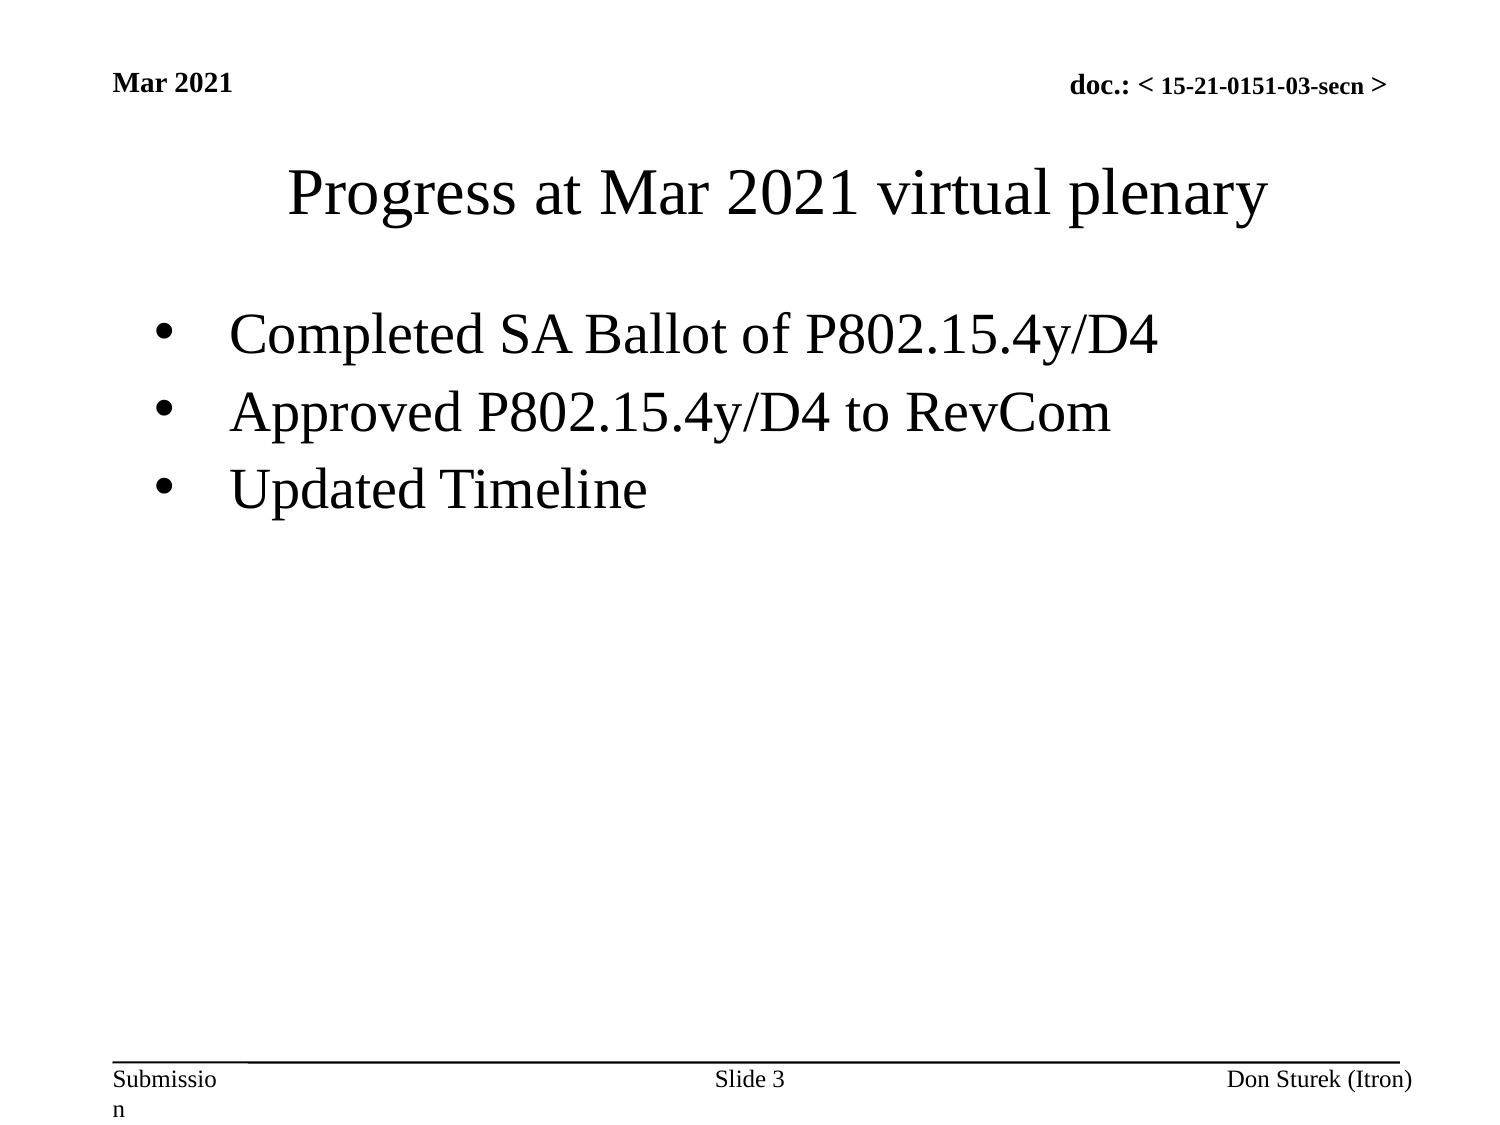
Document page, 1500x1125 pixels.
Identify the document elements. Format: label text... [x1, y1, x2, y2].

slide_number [112, 62, 376, 99]
footer Don Sturek (Itron) [843, 1061, 1413, 1093]
slide_number Slide 3 [714, 1061, 786, 1093]
text_box Completed SA Ballot of P802.15.4y/D4 Approved P802.15.4y/D4 to RevCom Updated Timeline [82, 287, 1421, 976]
text_box Progress at Mar 2021 virtual plenary [141, 87, 1417, 287]
